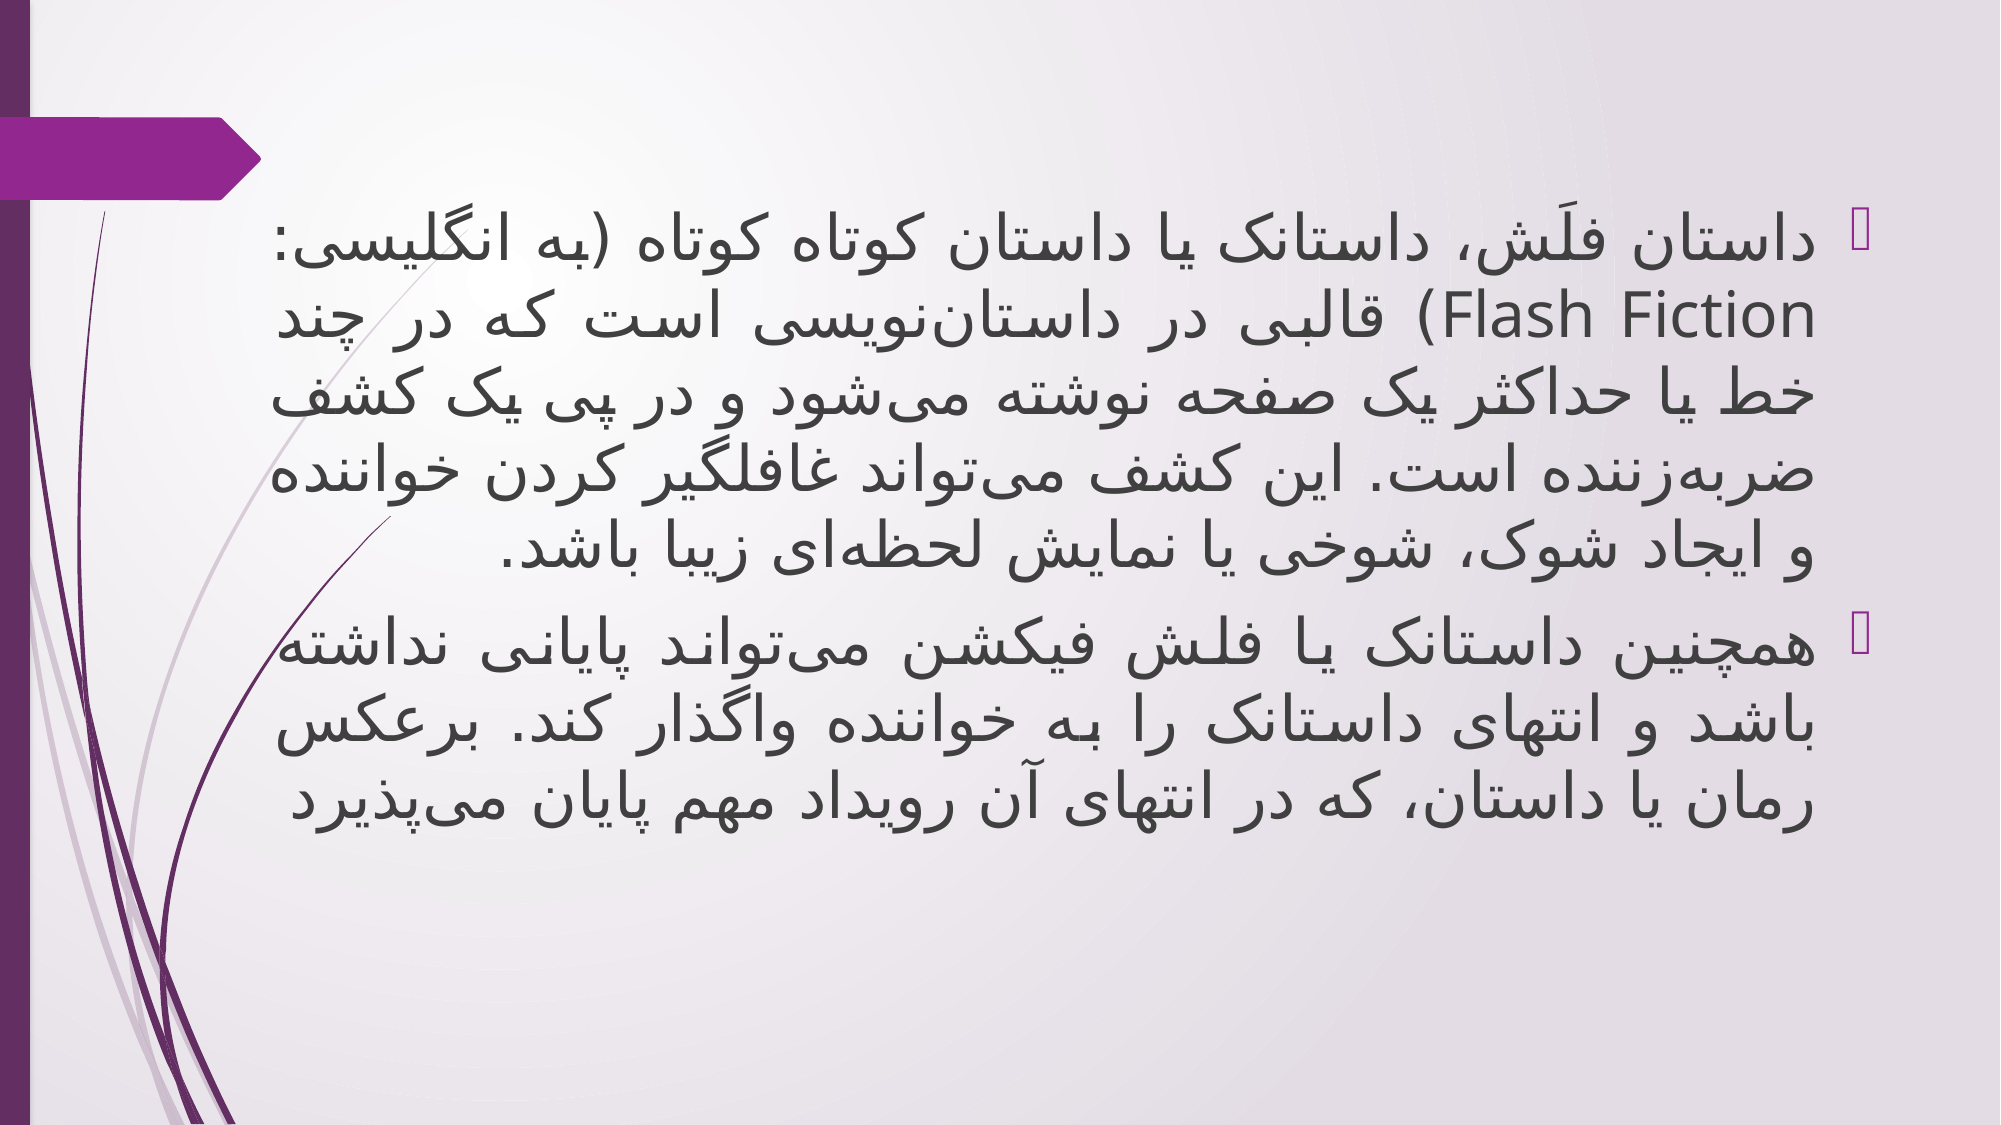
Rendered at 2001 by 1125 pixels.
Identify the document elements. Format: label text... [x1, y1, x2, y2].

list داستان فلَش، داستانک یا داستان کوتاه کوتاه (به انگلیسی: Flash Fiction) قالبی در داستان‌نویسی است که در چند خط یا حداکثر یک صفحه نوشته می‌شود و در پی یک کشف ضربه‌زننده است. این کشف می‌تواند غافلگیر کردن خواننده و ایجاد شوک، شوخی یا نمایش لحظه‌ای زیبا باشد. همچنین داستانک یا فلش فیکشن می‌تواند پایانی نداشته باشد و انتهای داستانک را به خواننده واگذار کند. برعکس رمان یا داستان، که در انتهای آن رویداد مهم پایان می‌پذیرد [253, 189, 1888, 970]
